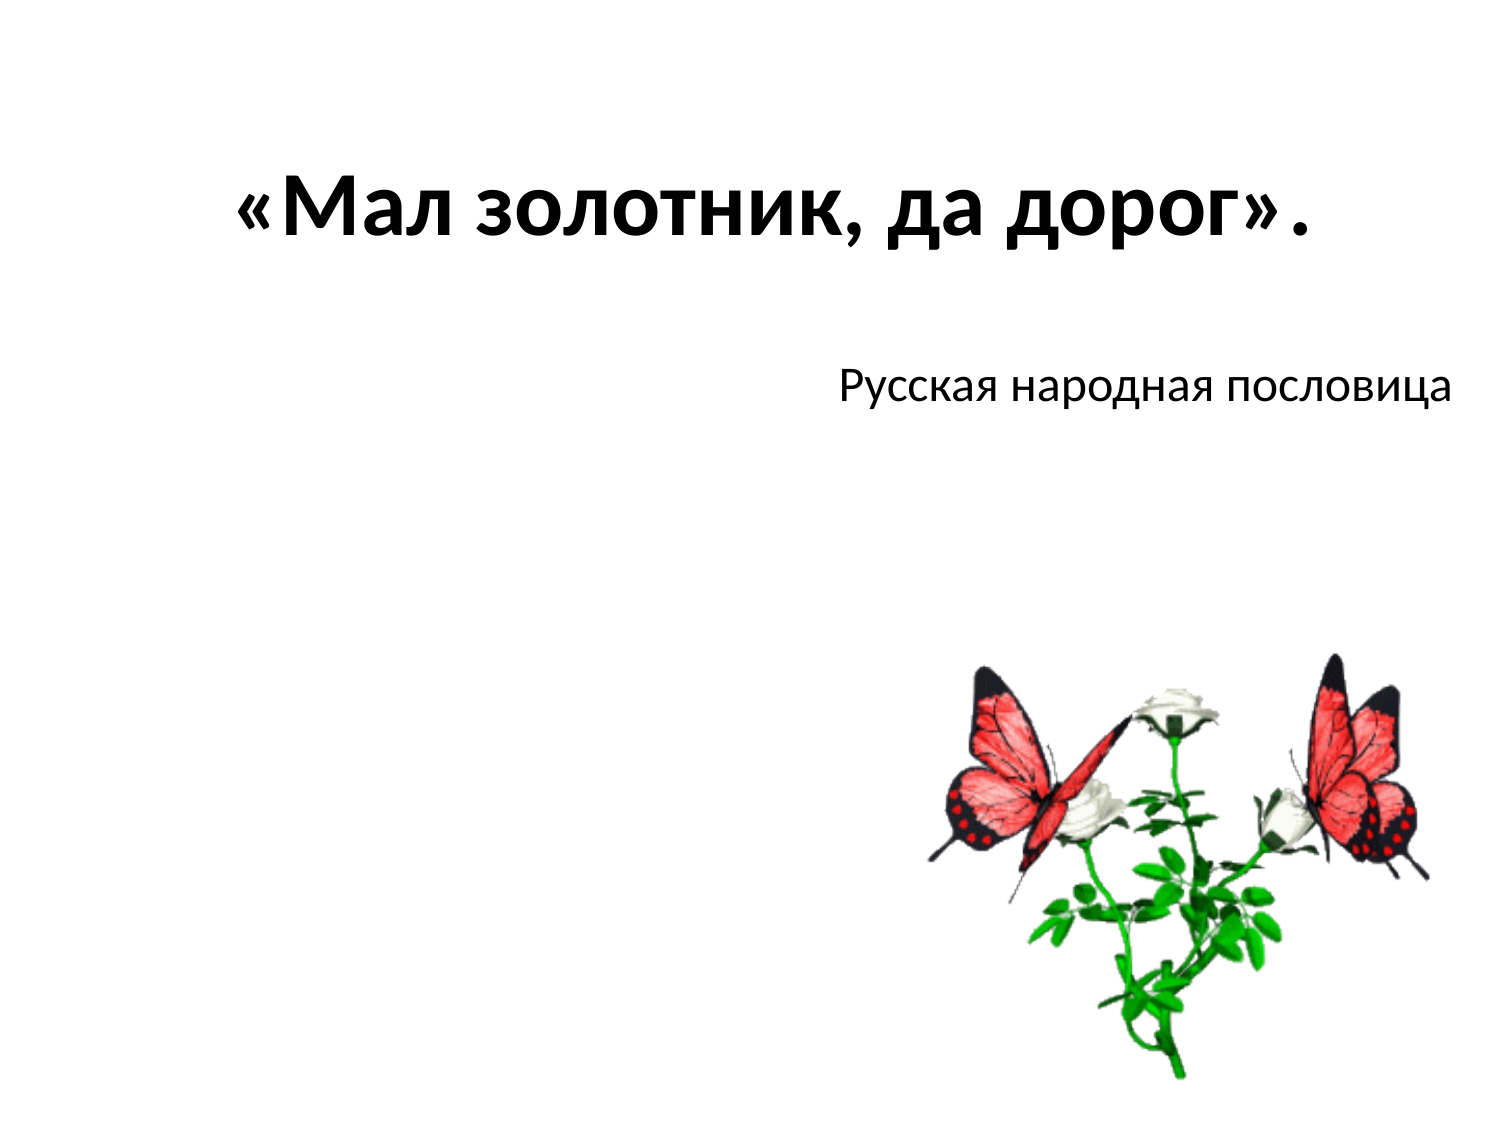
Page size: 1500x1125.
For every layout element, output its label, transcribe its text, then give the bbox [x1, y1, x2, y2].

picture [915, 644, 1448, 1083]
title «Мал золотник, да дорог». [135, 78, 1411, 320]
text_box Русская народная пословица [823, 343, 1469, 419]
